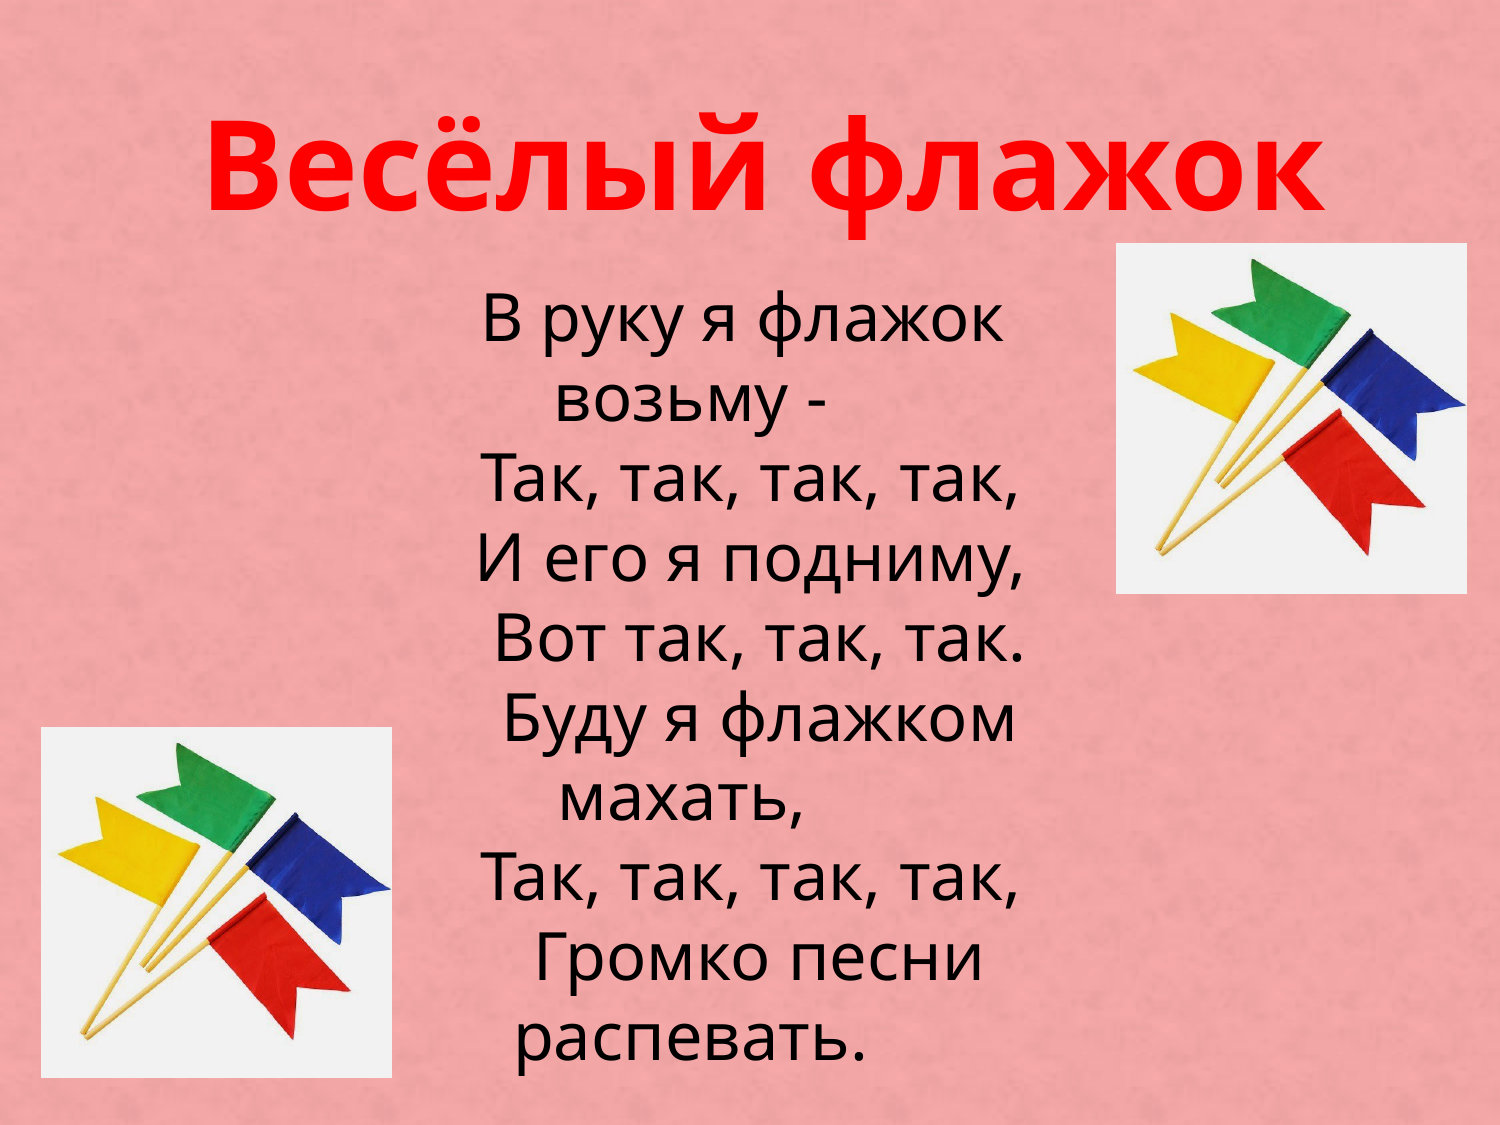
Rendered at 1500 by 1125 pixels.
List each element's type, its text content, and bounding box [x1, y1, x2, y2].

picture [41, 727, 392, 1078]
picture [1115, 243, 1467, 594]
text_box В руку я флажок возьму - Так, так, так, так, И его я подниму, Вот так, так, так. Буду я флажком махать, Так, так, так, так, Громко песни распевать. [253, 267, 1128, 1082]
text_box Весёлый флажок [88, 78, 1439, 266]
